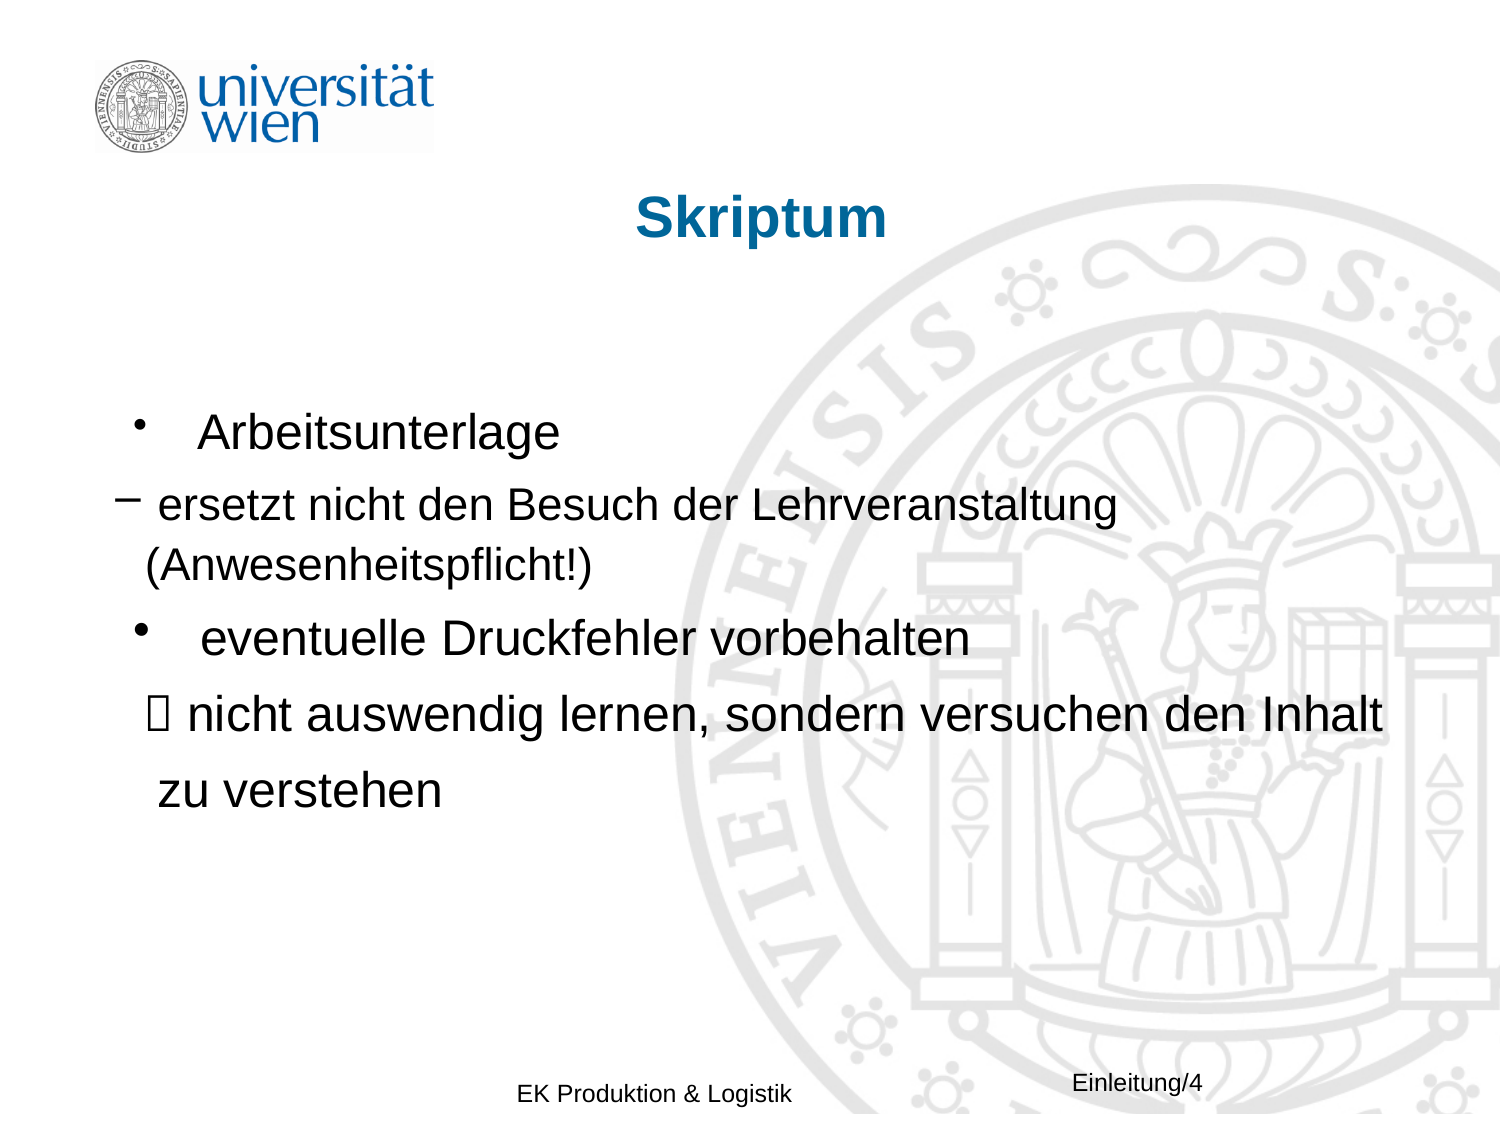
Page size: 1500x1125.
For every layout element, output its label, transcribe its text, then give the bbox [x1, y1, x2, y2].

title Skriptum [111, 160, 1412, 268]
list Arbeitsunterlage ersetzt nicht den Besuch der Lehrveranstaltung (Anwesenheitspflicht!) eventuelle Druckfehler vorbehalten  nicht auswendig lernen, sondern versuchen den Inhalt zu verstehen [100, 326, 1436, 1036]
picture [674, 184, 1500, 1114]
picture [95, 60, 434, 153]
